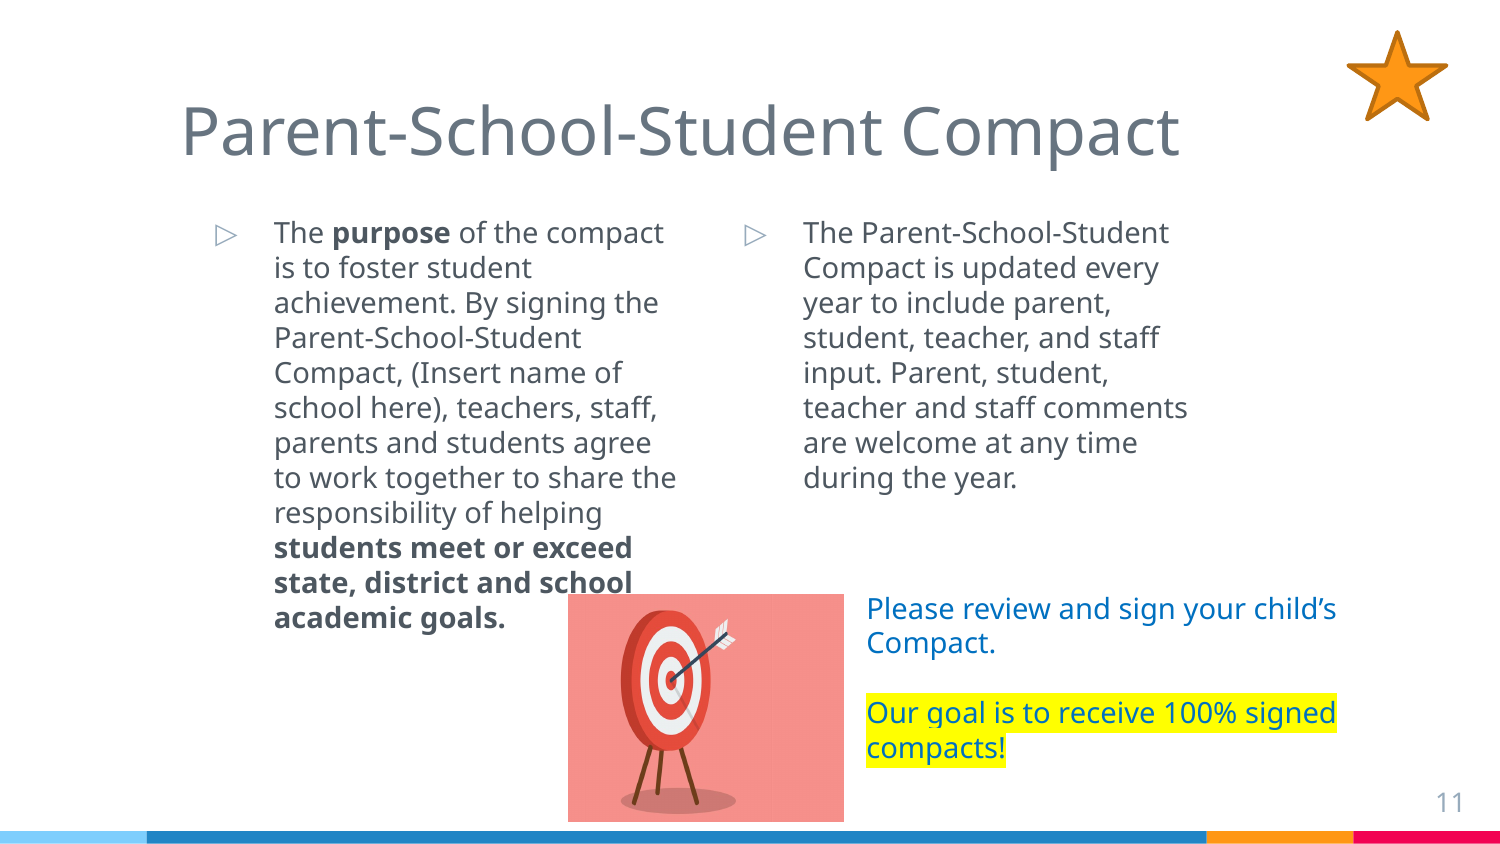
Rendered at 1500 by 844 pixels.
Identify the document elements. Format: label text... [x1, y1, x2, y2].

picture [568, 594, 845, 823]
list The purpose of the compact is to foster student achievement. By signing the Parent-School-Student Compact, (Insert name of school here), teachers, staff, parents and students agree to work together to share the responsibility of helping students meet or exceed state, district and school academic goals. [183, 199, 699, 633]
title Parent-School-Student Compact [165, 43, 1261, 184]
list The Parent-School-Student Compact is updated every year to include parent, student, teacher, and staff input. Parent, student, teacher and staff comments are welcome at any time during the year. [713, 199, 1228, 583]
text_box [1346, 30, 1449, 122]
text_box Please review and sign your child’s Compact. Our goal is to receive 100% signed compacts! [851, 582, 1403, 807]
slide_number 11 [1391, 770, 1482, 822]
